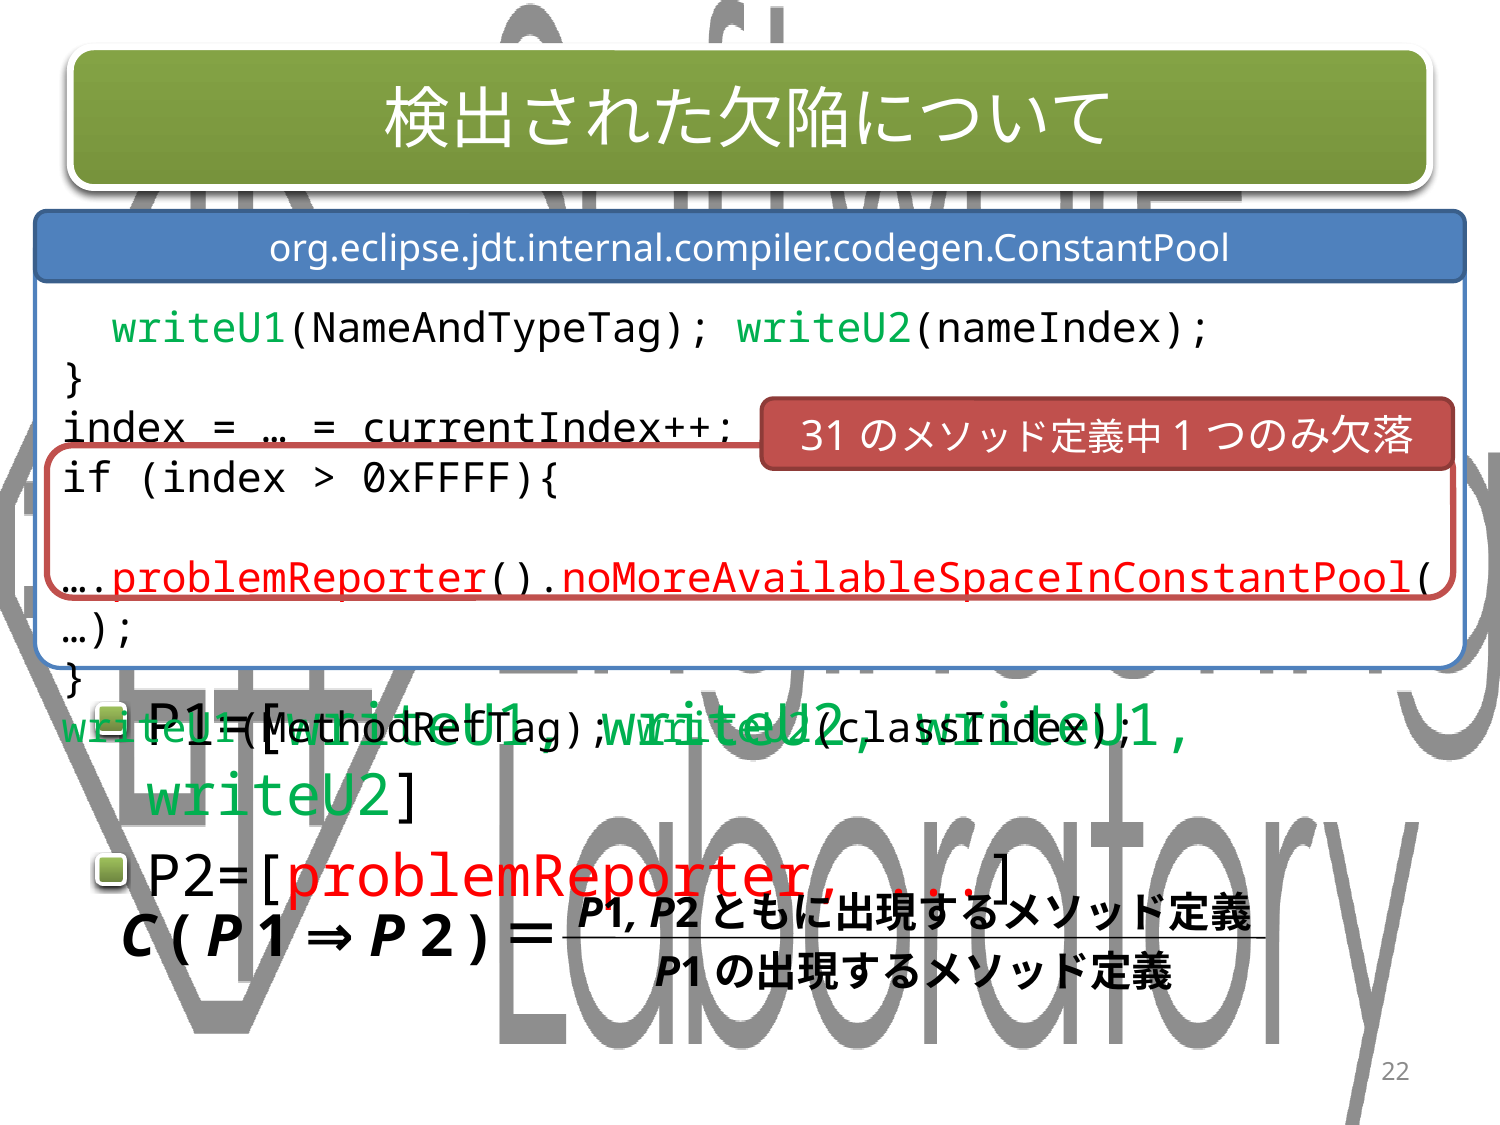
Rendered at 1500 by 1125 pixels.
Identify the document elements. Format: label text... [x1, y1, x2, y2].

text_box [44, 443, 1456, 600]
text_box C ( P 1 ⇒ P 2 )＝ [105, 890, 562, 976]
text_box P1, P2ともに出現するメソッド定義 [562, 878, 1289, 944]
list P1=[writeU1, writeU2, writeU1, writeU2] P2=[problemReporter, ...] [75, 758, 1425, 938]
text_box [d] [0, 0, 1500, 1125]
text_box P1の出現するメソッド定義 [562, 944, 1266, 1003]
picture [90, 852, 131, 894]
slide_number 22 [1074, 1042, 1425, 1103]
title 検出された欠陥について [75, 45, 1425, 188]
text_box [32, 271, 1467, 666]
text_box org.eclipse.jdt.internal.compiler.codegen.ConstantPool [32, 208, 1467, 284]
text_box writeU1(NameAndTypeTag); writeU2(nameIndex); } index = … = currentIndex++; if (index > 0xFFFF){ ….problemReporter().noMoreAvailableSpaceInConstantPool(…); } writeU1(MethodRefTag); writeU2(classIndex); [46, 292, 1454, 459]
text_box 31のメソッド定義中1つのみ欠落 [759, 396, 1456, 471]
text_box writeU1(NameAndTypeTag); writeU2(nameIndex); } index = … = currentIndex++; if (index > 0xFFFF){ ….problemReporter().noMoreAvailableSpaceInConstantPool(…); } writeU1(MethodRefTag); writeU2(classIndex); [46, 583, 1454, 758]
